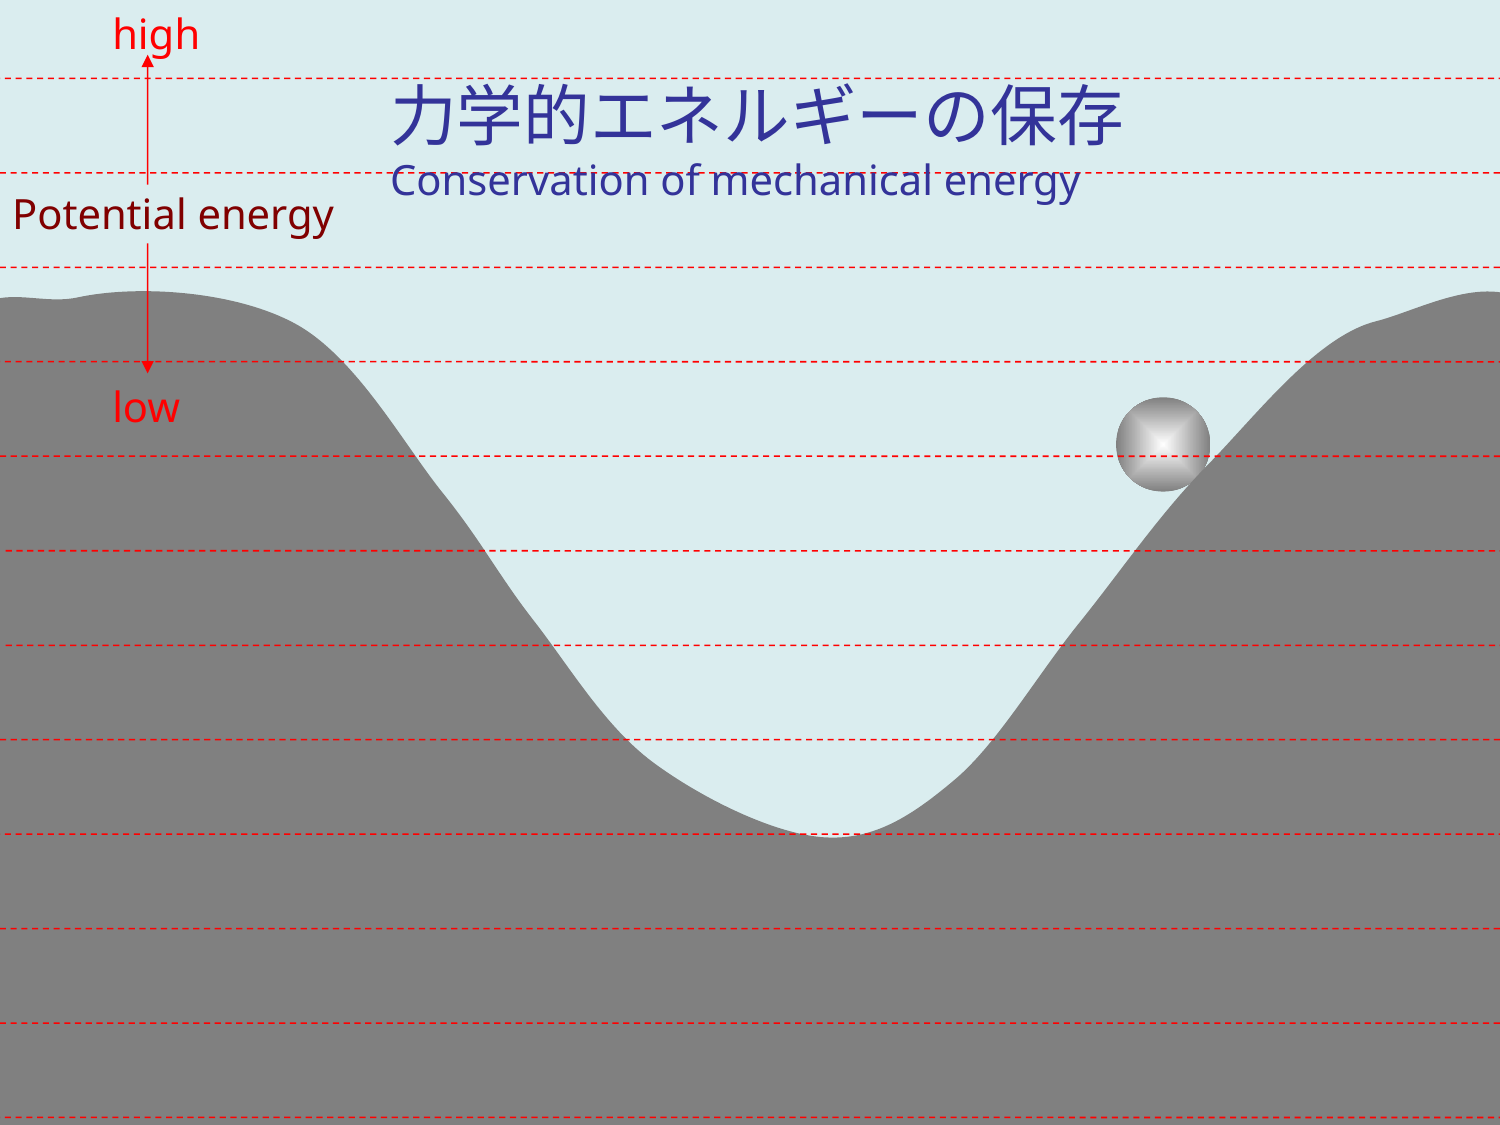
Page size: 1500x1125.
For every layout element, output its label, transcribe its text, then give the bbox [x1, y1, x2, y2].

text_box 力学的エネルギーの保存 Conservation of mechanical energy [375, 66, 1139, 76]
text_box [0, 0, 347, 439]
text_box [0, 78, 1500, 1118]
